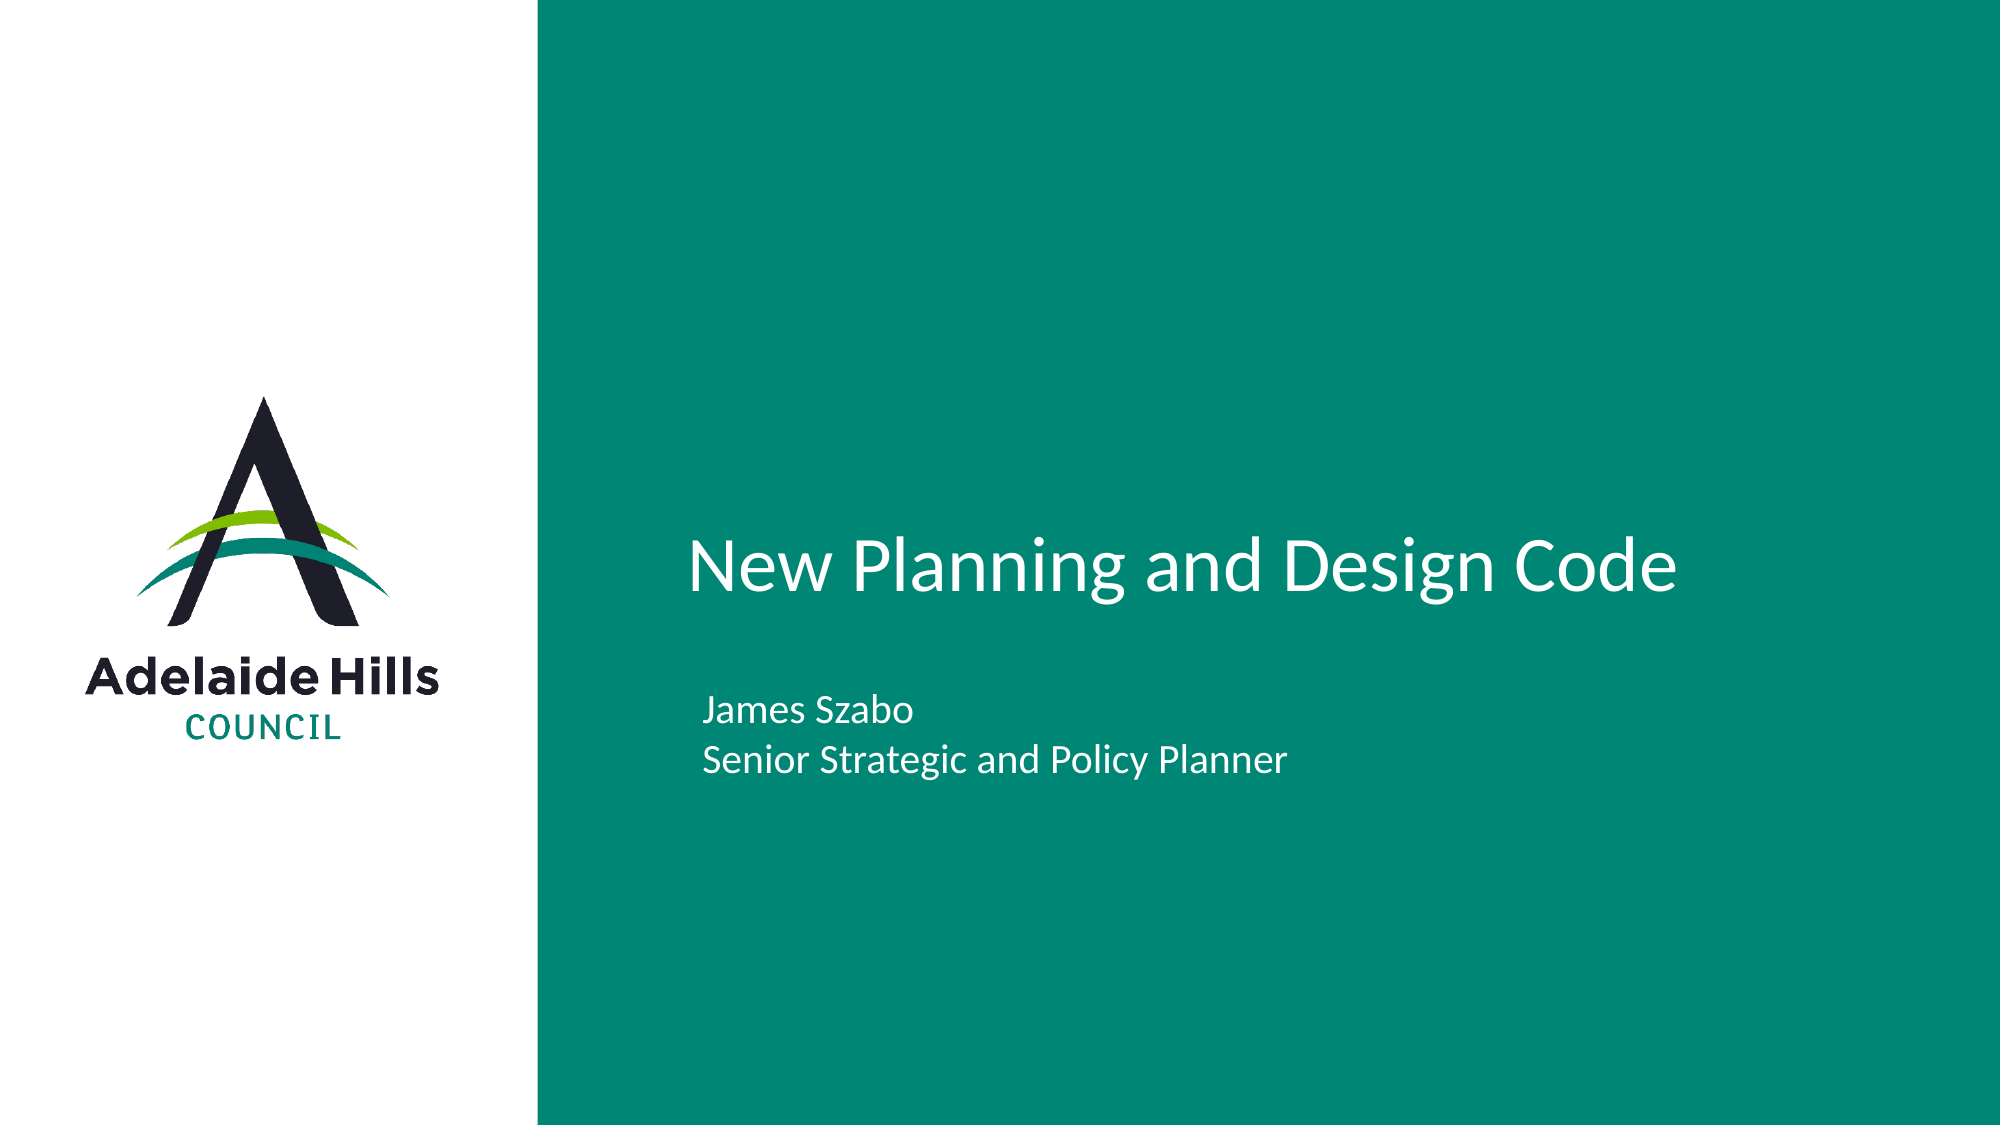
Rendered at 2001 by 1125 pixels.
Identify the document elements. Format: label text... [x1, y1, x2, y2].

picture [81, 387, 442, 748]
title New Planning and Design Code [687, 517, 1750, 608]
text_box James Szabo Senior Strategic and Policy Planner [687, 674, 1325, 790]
text_box [535, 0, 2000, 1125]
